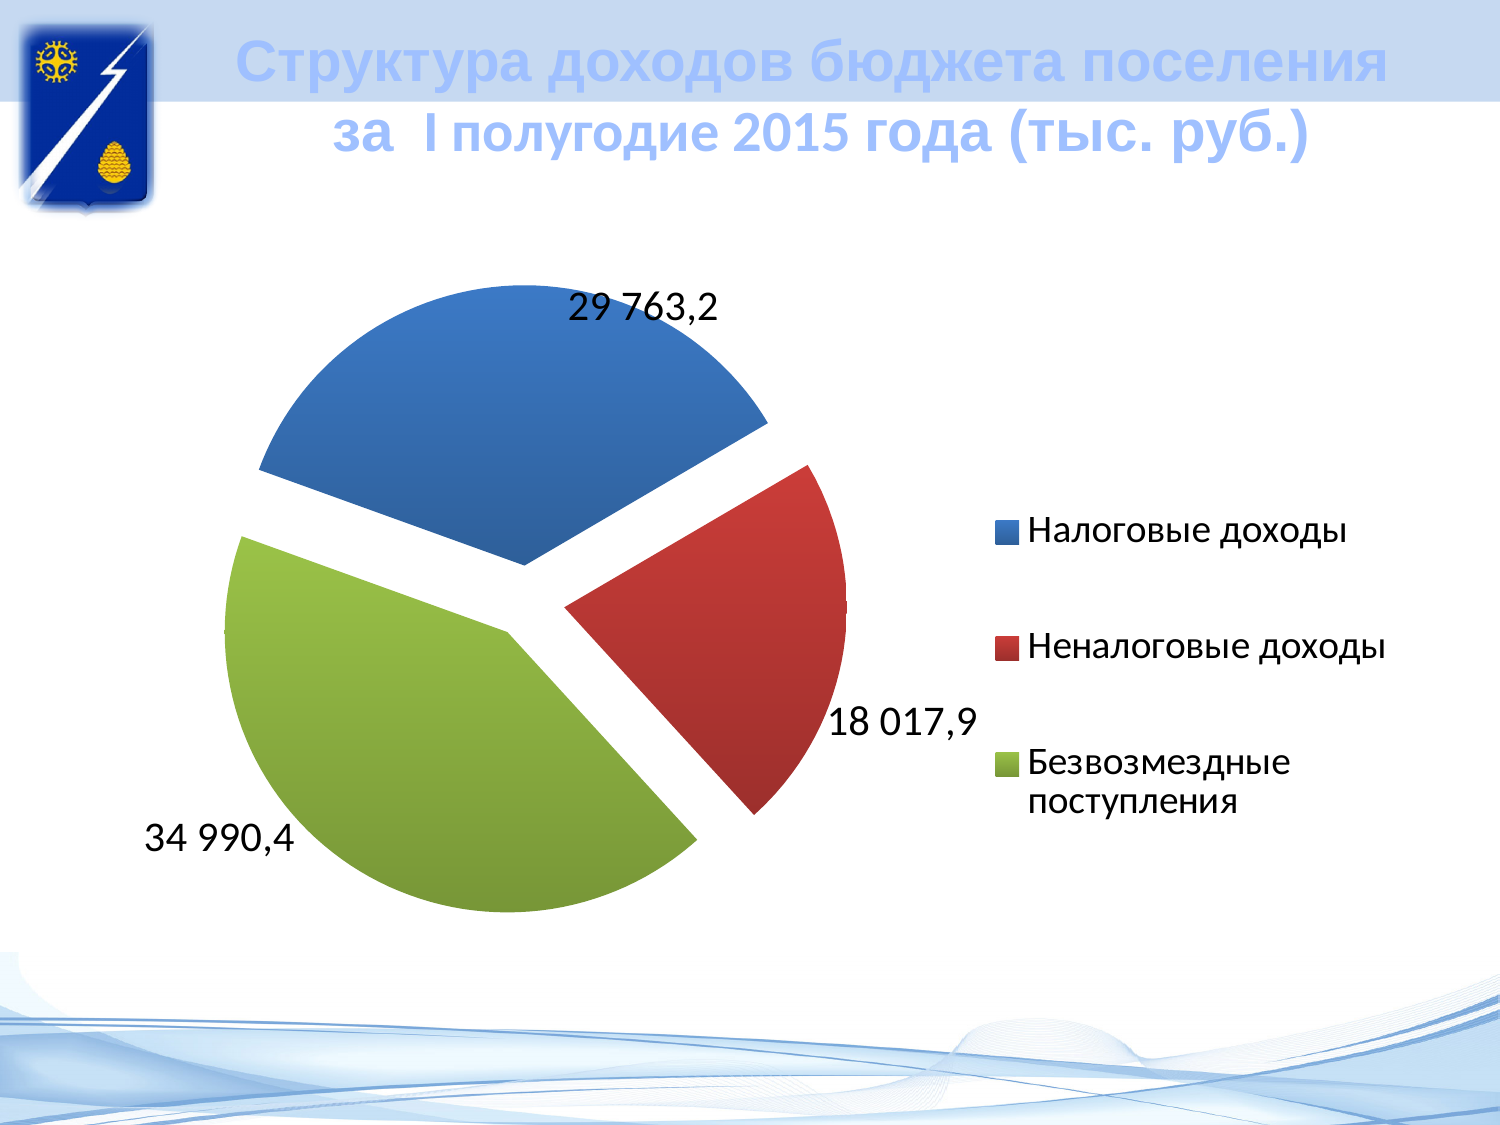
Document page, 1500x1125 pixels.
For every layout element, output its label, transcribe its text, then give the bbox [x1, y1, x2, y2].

text_box Структура доходов бюджета поселения за I полугодие 2015 года (тыс. руб.) [171, 16, 1472, 171]
chart [57, 235, 1472, 996]
picture [17, 30, 160, 219]
picture [0, 952, 1500, 1125]
